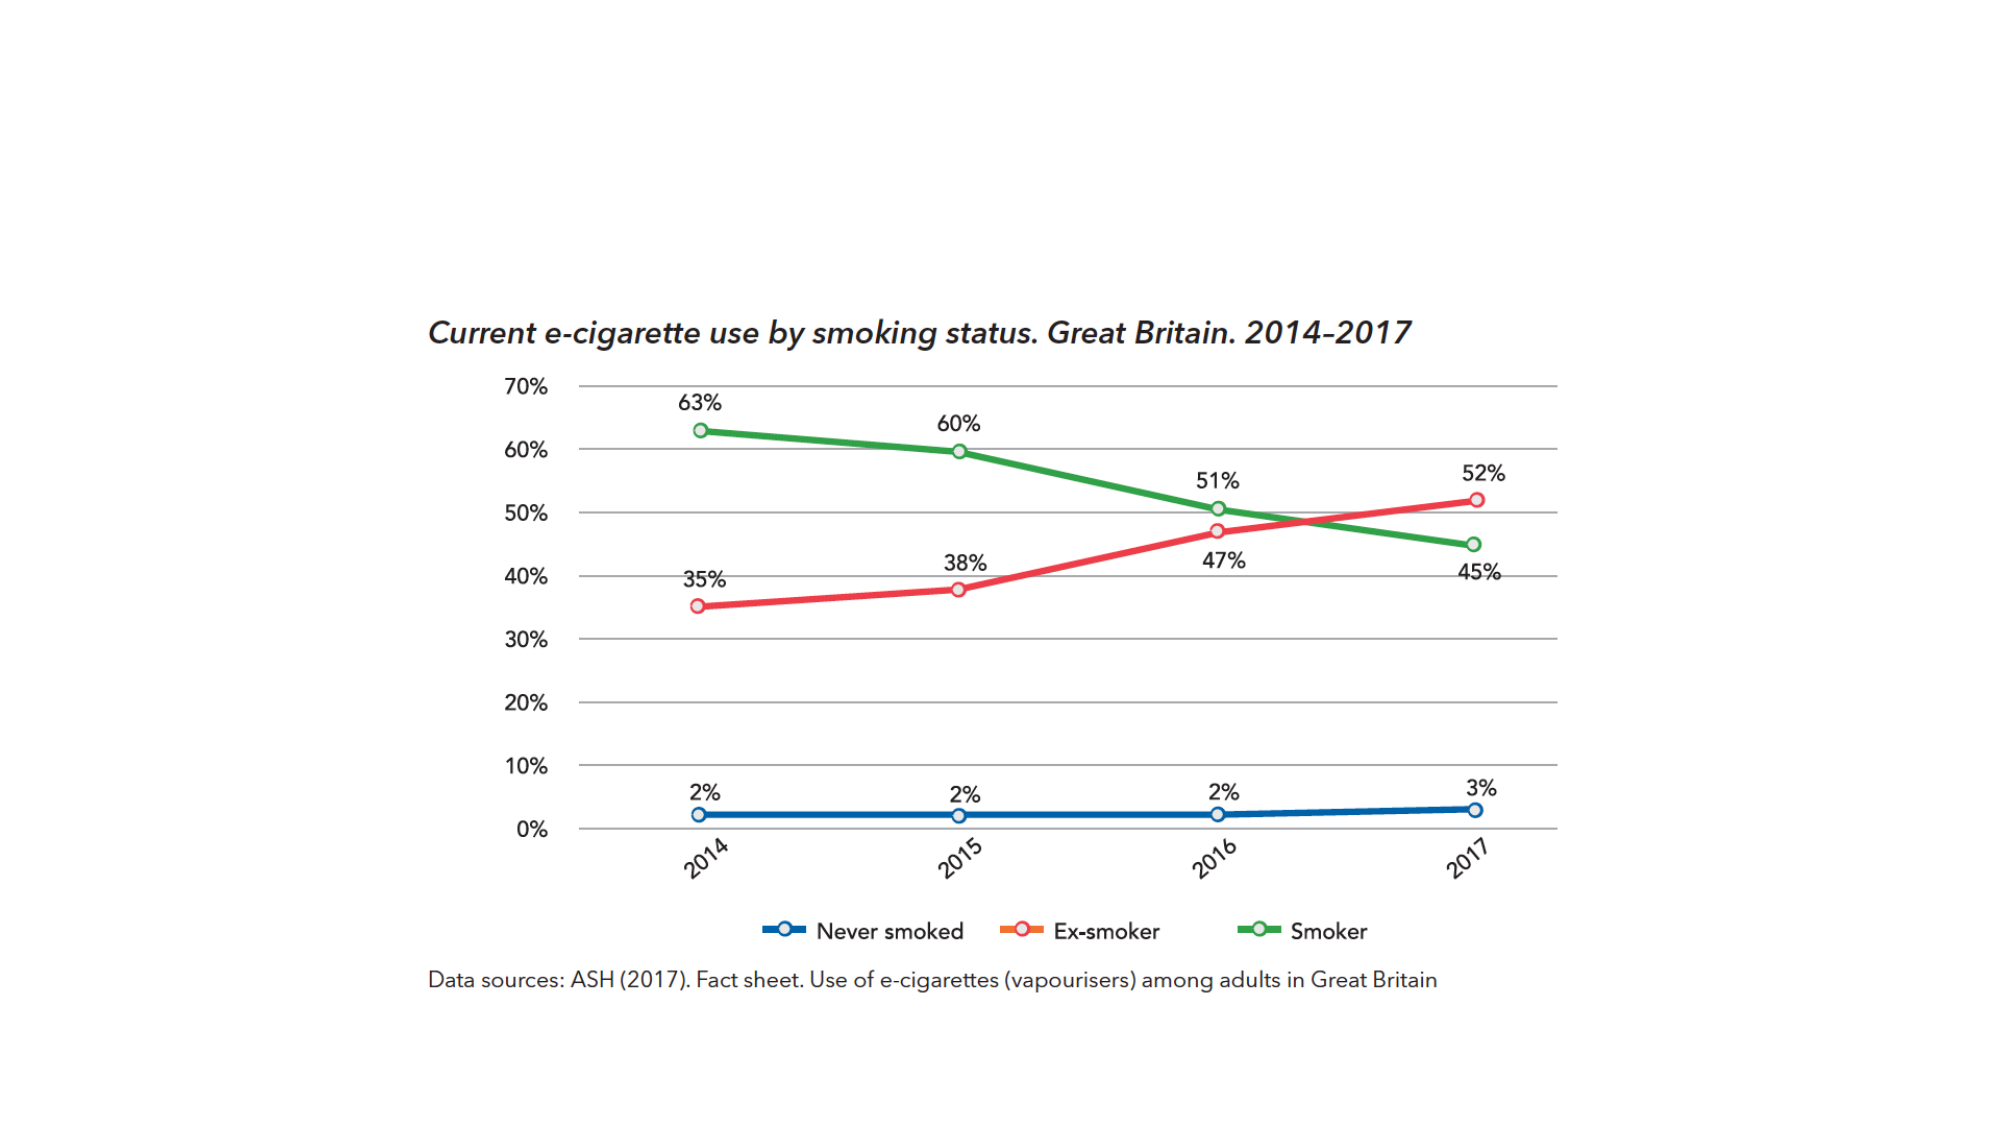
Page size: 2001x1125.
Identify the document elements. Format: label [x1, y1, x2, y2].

list [406, 308, 1594, 1005]
